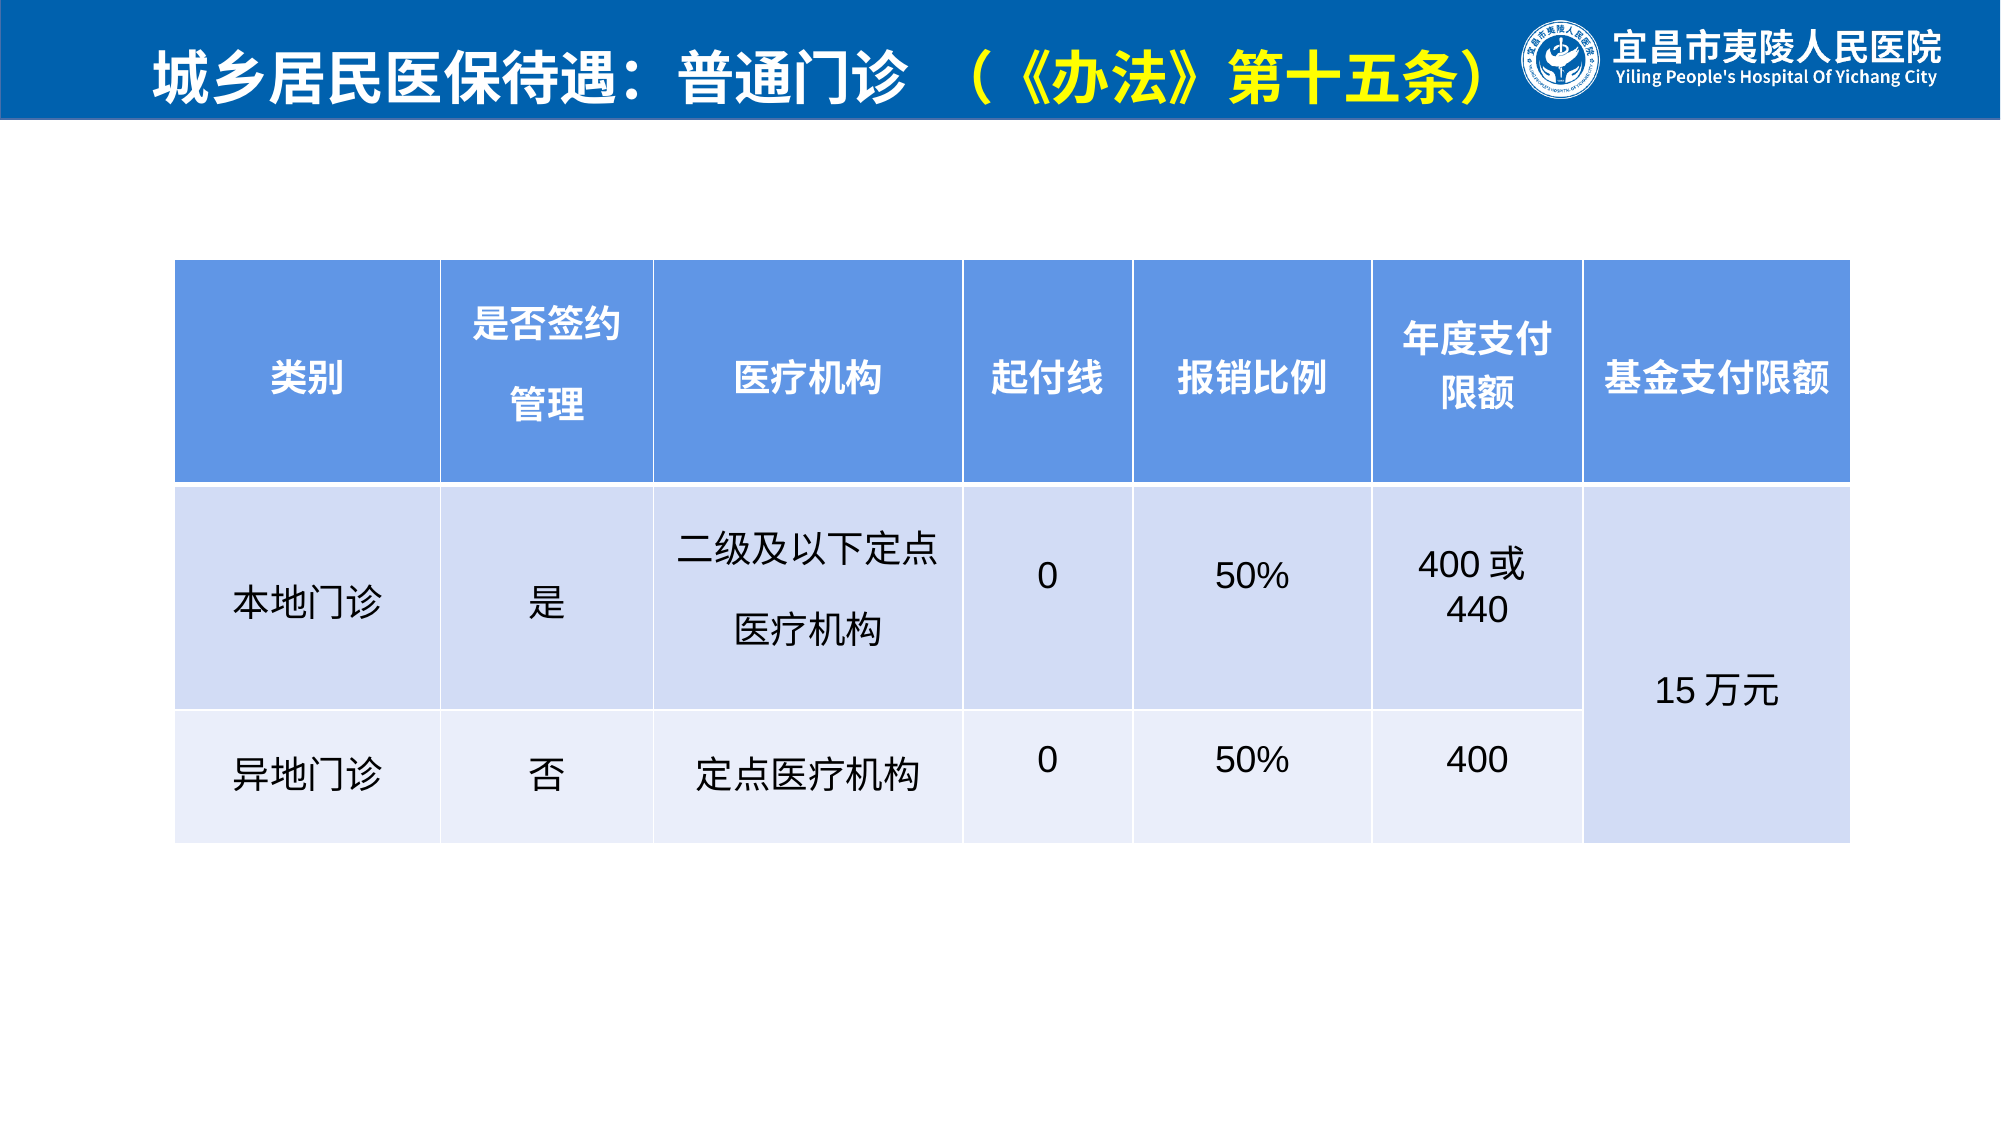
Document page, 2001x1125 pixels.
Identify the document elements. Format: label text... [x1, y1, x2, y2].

table_cell 0 [964, 711, 1132, 843]
table_header 年度支付限额 [1373, 260, 1582, 482]
table_cell 是 [441, 487, 653, 709]
table_cell 50% [1134, 711, 1371, 843]
table_cell 异地门诊 [175, 711, 440, 843]
table_cell 否 [441, 711, 653, 843]
picture [1521, 20, 1941, 99]
table_cell 0 [964, 487, 1132, 709]
table_header 医疗机构 [654, 260, 962, 482]
table_cell 400 [1373, 711, 1582, 843]
table_cell 本地门诊 [175, 487, 440, 709]
table_header 起付线 [964, 260, 1132, 482]
table_cell 定点医疗机构 [654, 711, 962, 843]
text_box 城乡居民医保待遇：普通门诊 （《办法》第十五条） [137, 33, 1533, 258]
table_header 是否签约管理 [441, 260, 653, 482]
table_header 基金支付限额 [1584, 260, 1850, 482]
table_cell 50% [1134, 487, 1371, 709]
table_header 类别 [175, 260, 440, 482]
table_cell 二级及以下定点医疗机构 [654, 487, 962, 709]
table_header 报销比例 [1134, 260, 1371, 482]
table_cell 15万元 [1584, 487, 1850, 843]
table_cell 400或440 [1373, 487, 1582, 709]
